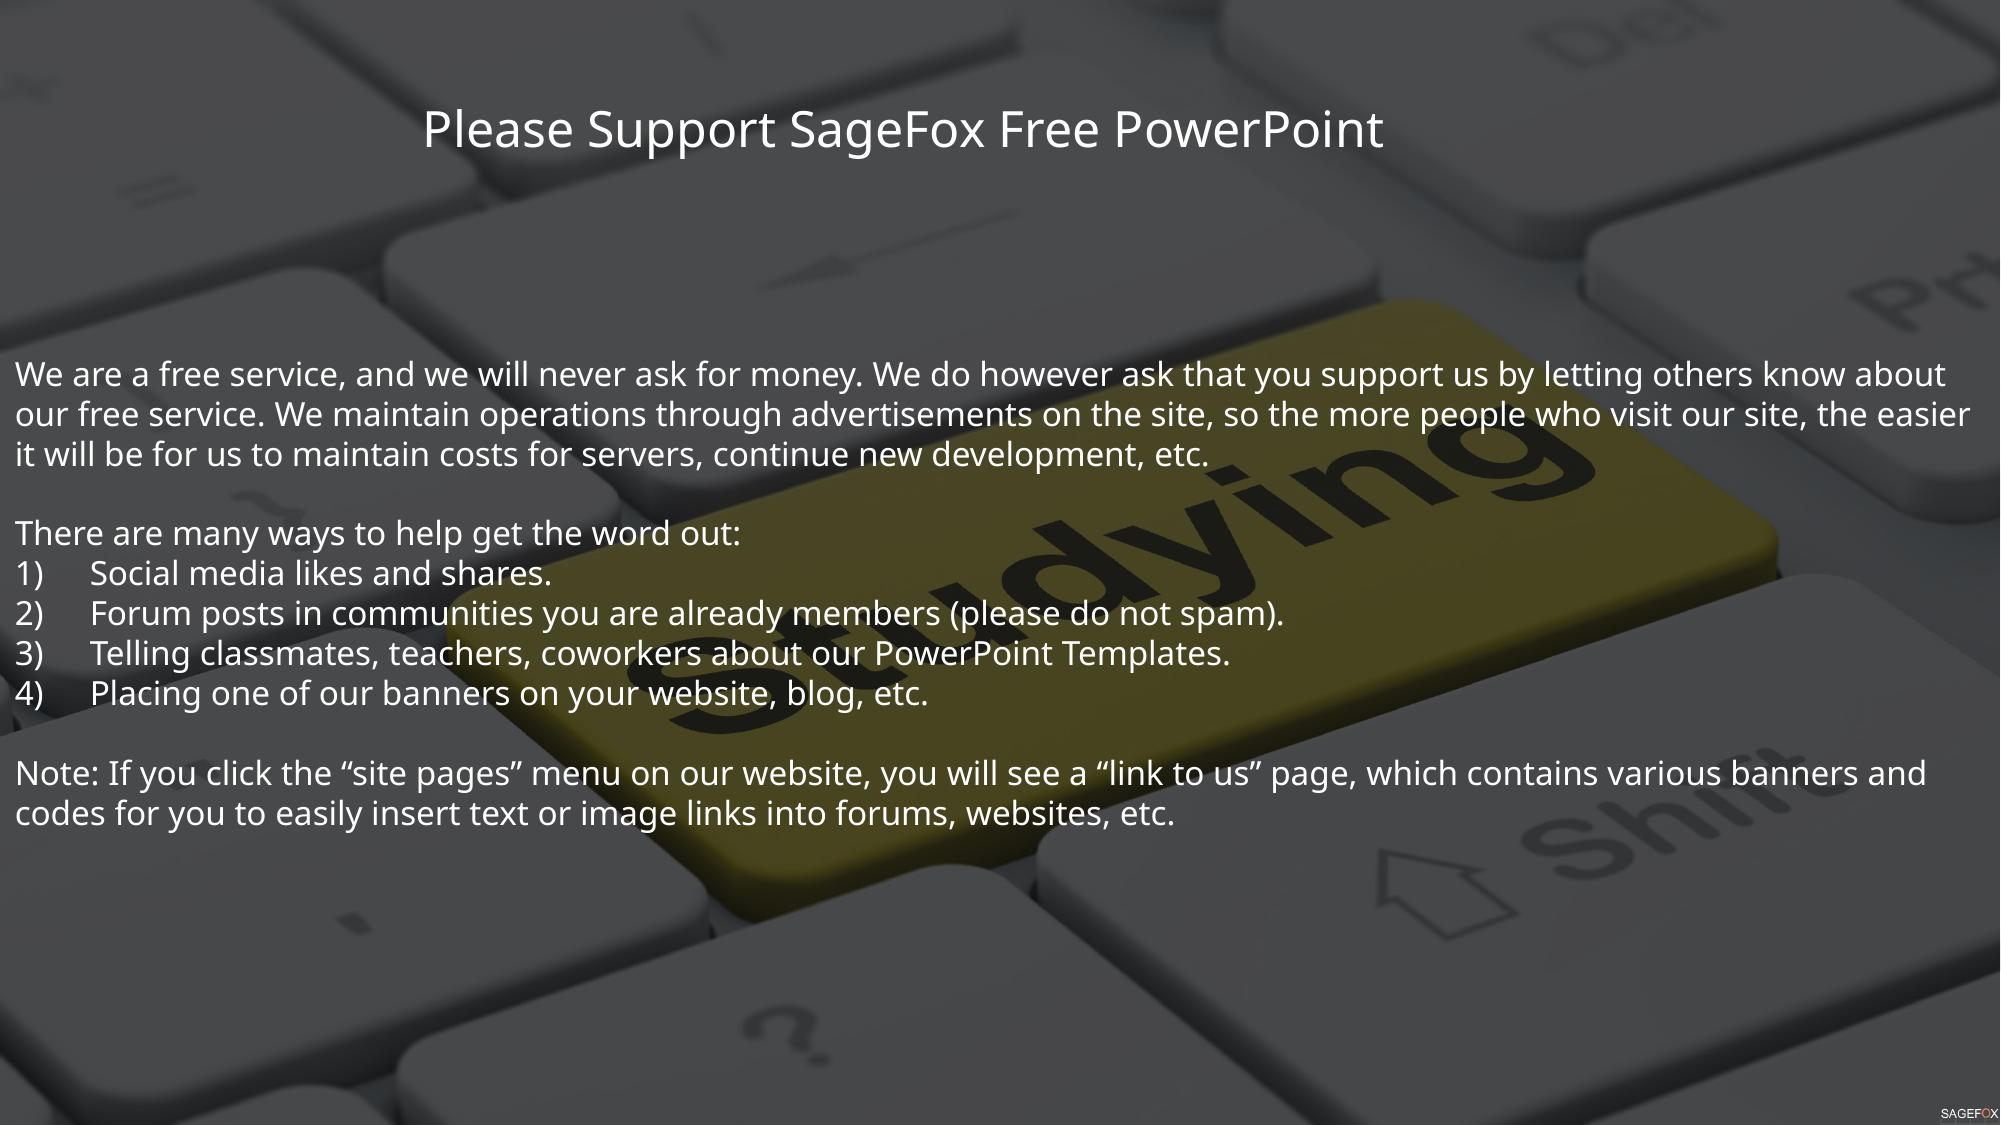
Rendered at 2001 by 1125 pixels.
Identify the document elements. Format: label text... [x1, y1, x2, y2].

text_box We are a free service, and we will never ask for money. We do however ask that you support us by letting others know about our free service. We maintain operations through advertisements on the site, so the more people who visit our site, the easier it will be for us to maintain costs for servers, continue new development, etc. There are many ways to help get the word out: Social media likes and shares. Forum posts in communities you are already members (please do not spam). Telling classmates, teachers, coworkers about our PowerPoint Templates. Placing one of our banners on your website, blog, etc. Note: If you click the “site pages” menu on our website, you will see a “link to us” page, which contains various banners and codes for you to easily insert text or image links into forums, websites, etc. [0, 0, 2000, 1125]
title Please Support SageFox Free PowerPoint [363, 72, 1444, 190]
